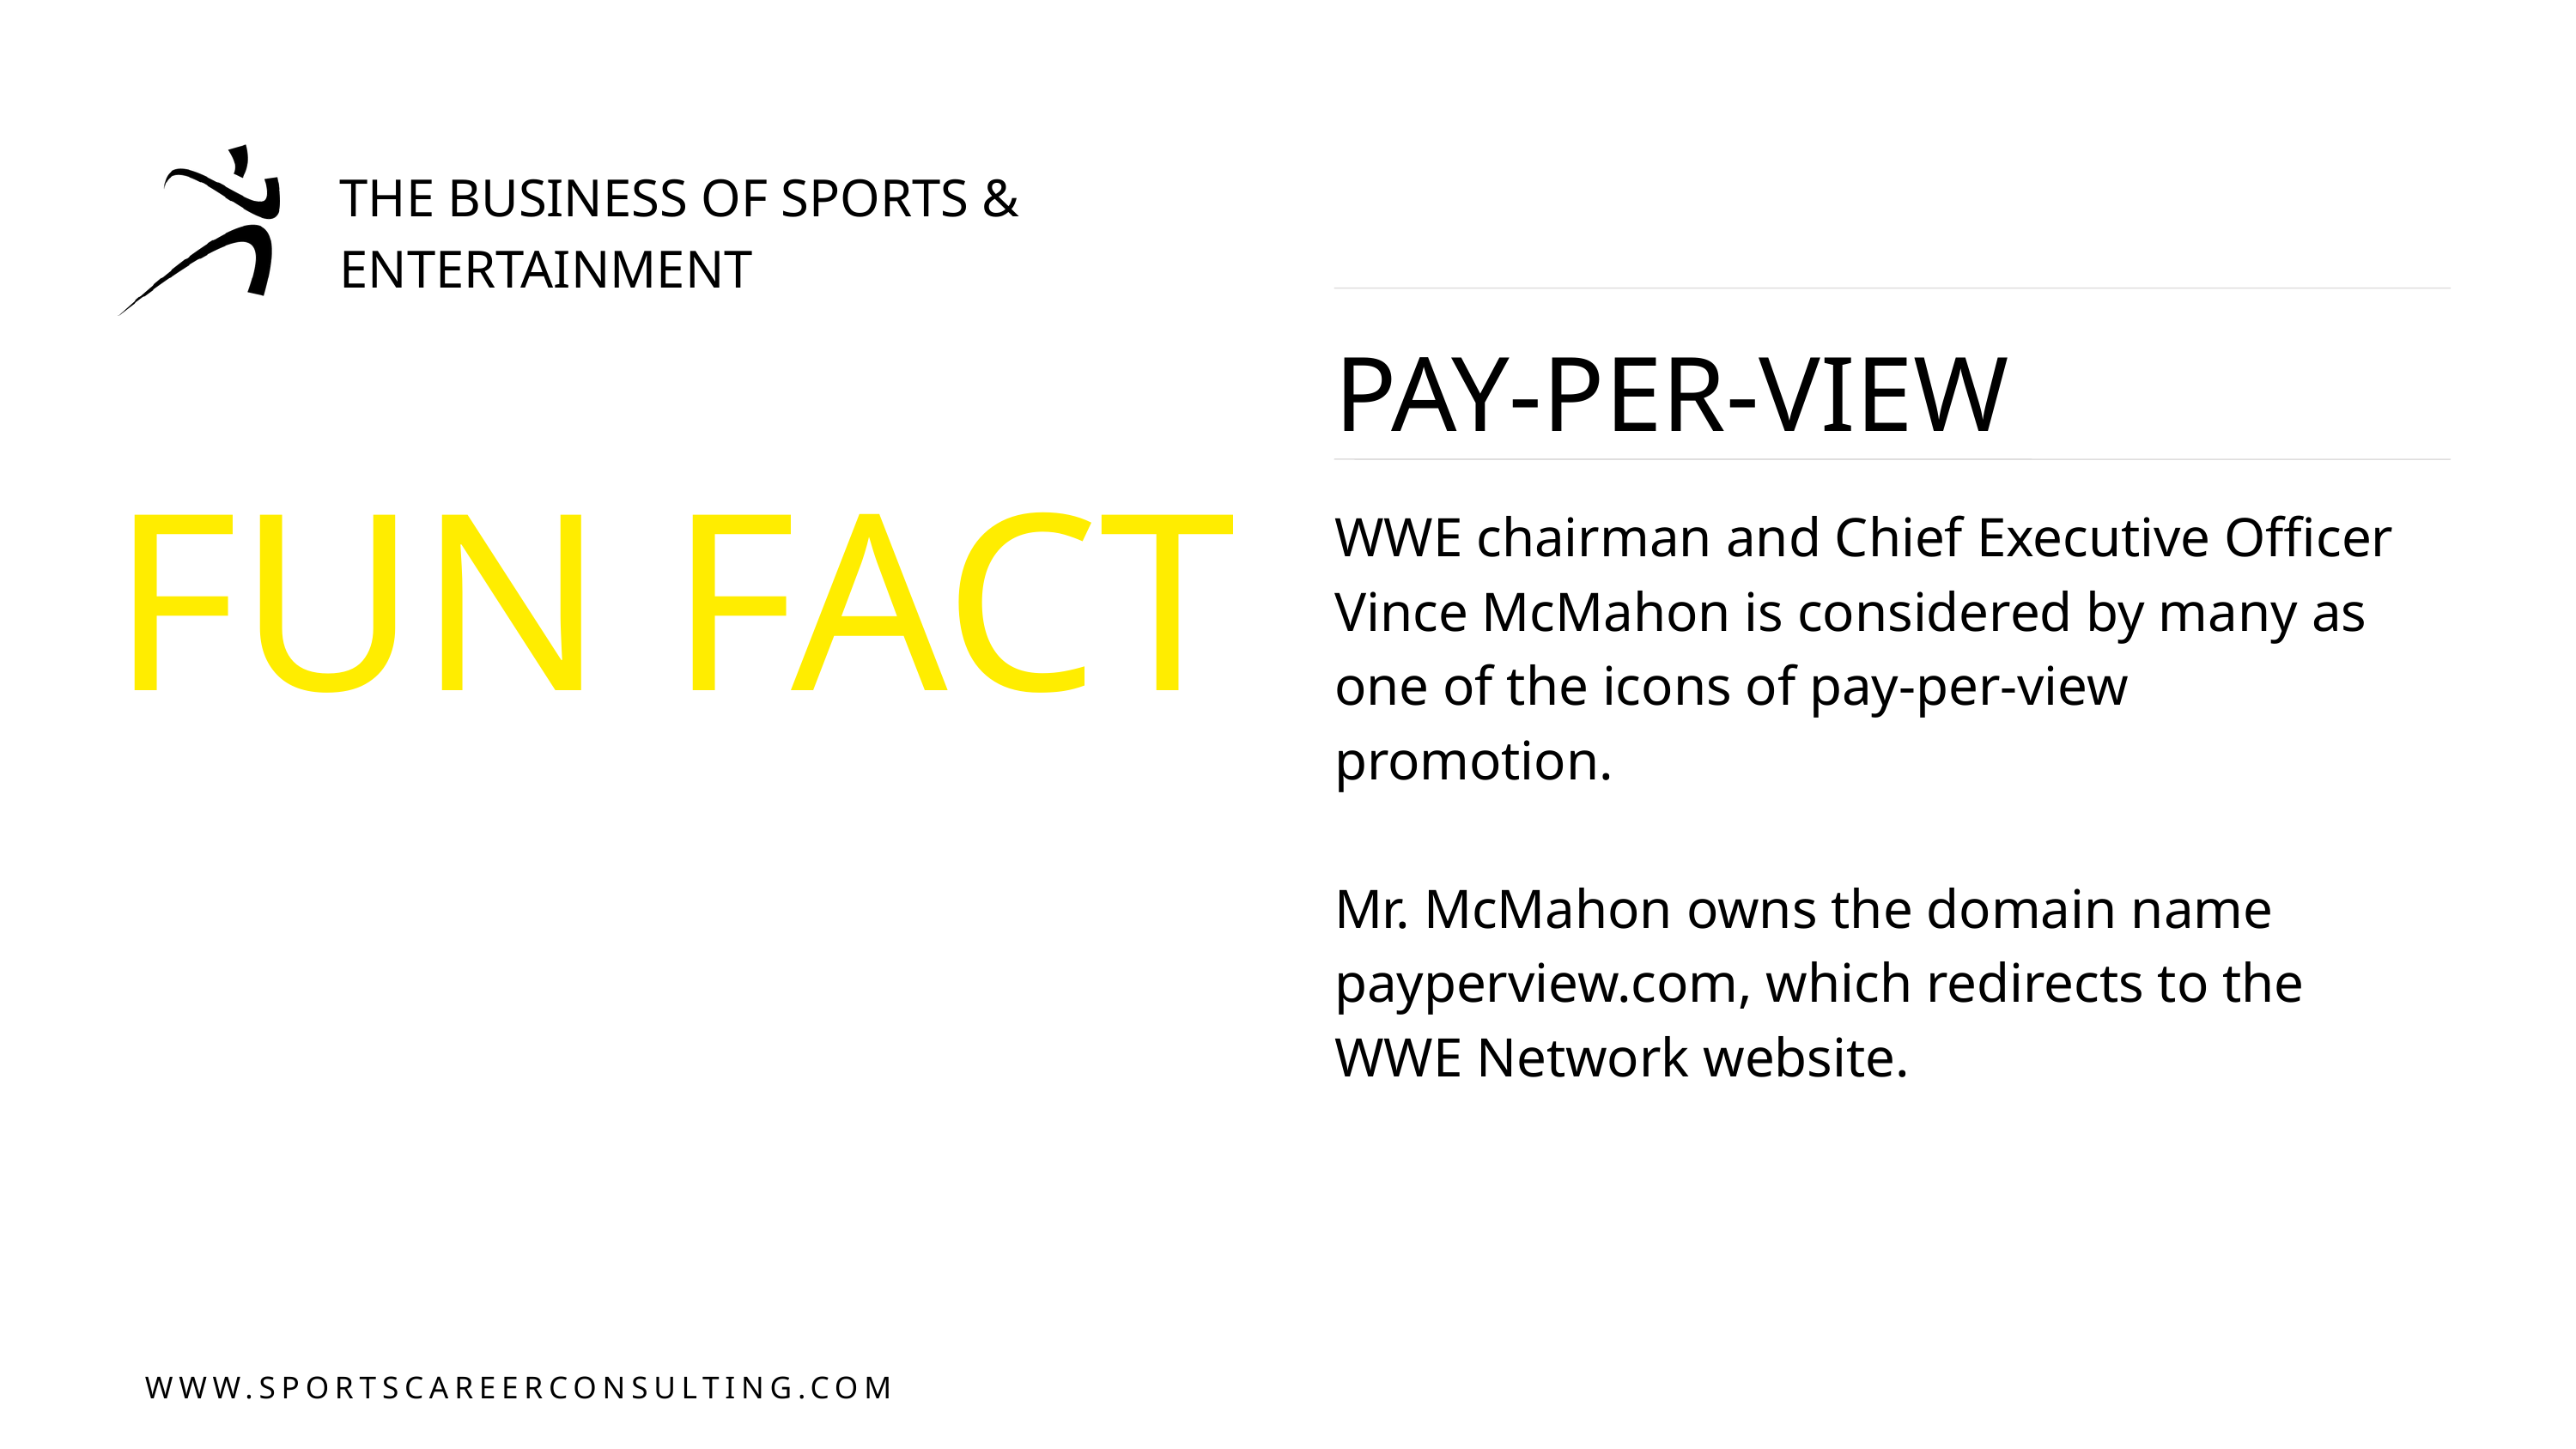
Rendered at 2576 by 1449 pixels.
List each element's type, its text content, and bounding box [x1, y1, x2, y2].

text_box PAY-PER-VIEW [1334, 307, 2202, 452]
text_box WWW.SPORTSCAREERCONSULTING.COM [144, 1362, 1073, 1405]
text_box THE BUSINESS OF SPORTS & ENTERTAINMENT [339, 155, 1335, 299]
text_box FUN FACT [111, 499, 1334, 740]
picture [117, 144, 280, 316]
text_box WWE chairman and Chief Executive Officer Vince McMahon is considered by many as one of the icons of pay-per-view promotion. Mr. McMahon owns the domain name payperview.com, which redirects to the WWE Network website. [1334, 493, 2421, 1161]
